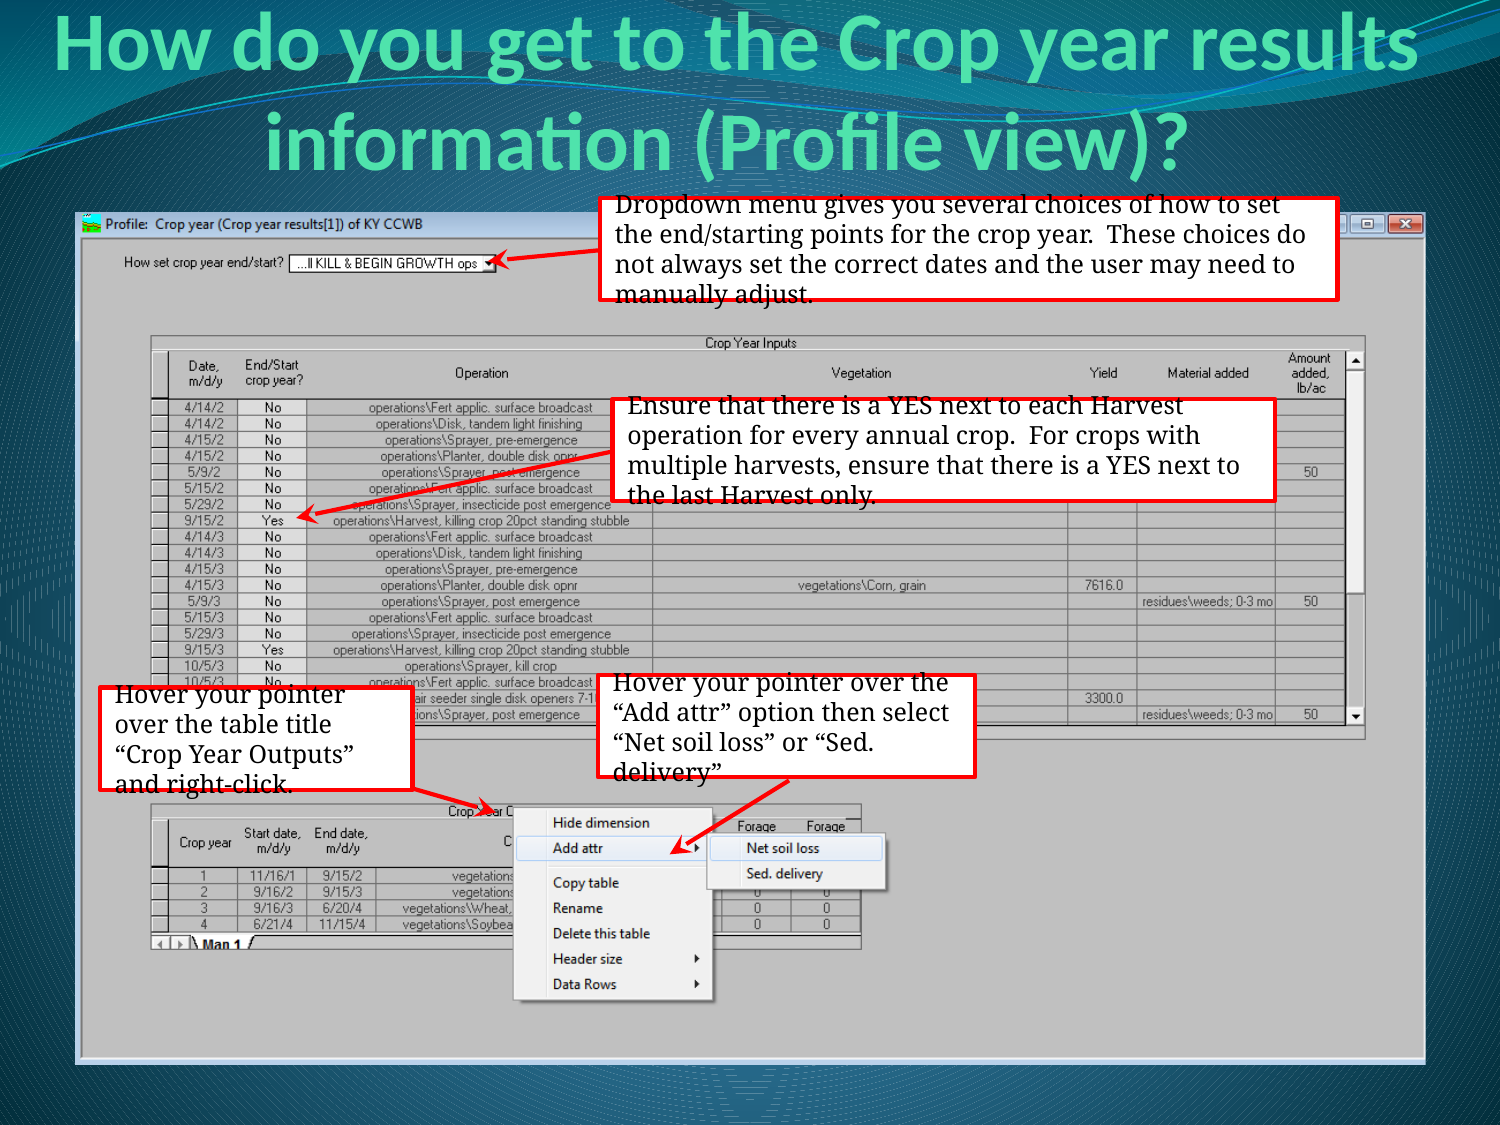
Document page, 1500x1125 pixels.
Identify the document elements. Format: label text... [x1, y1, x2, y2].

title How do you get to the Crop year results information (Profile view)? [37, 0, 1438, 188]
picture [74, 212, 1426, 1066]
text_box Dropdown menu gives you several choices of how to set the end/starting points for the crop year. These choices do not always set the correct dates and the user may need to manually adjust. [598, 196, 1340, 211]
